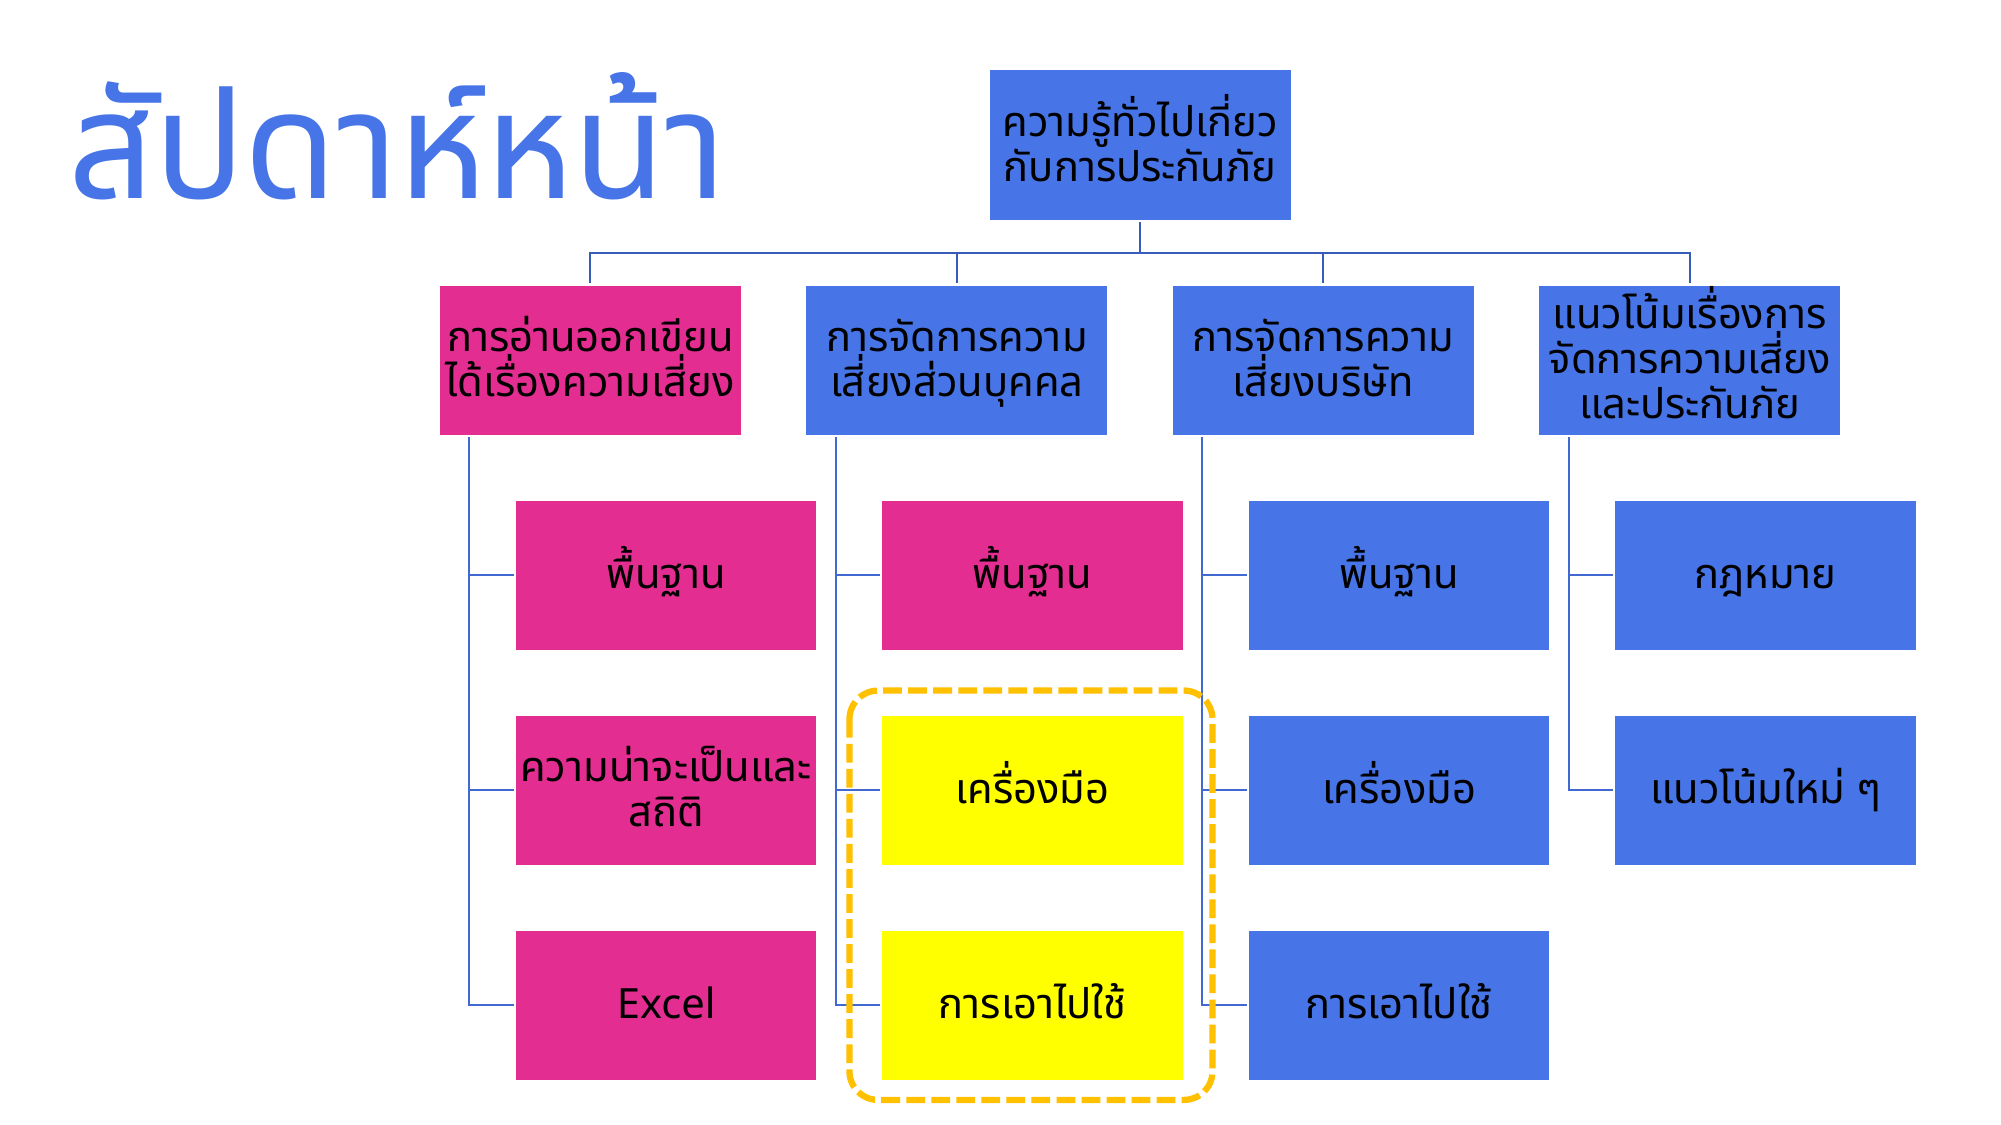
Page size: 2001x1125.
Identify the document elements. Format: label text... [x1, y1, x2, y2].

text_box [850, 1082, 1212, 1101]
title สัปดาห์หน้า [53, 69, 419, 235]
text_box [419, 69, 1937, 1082]
